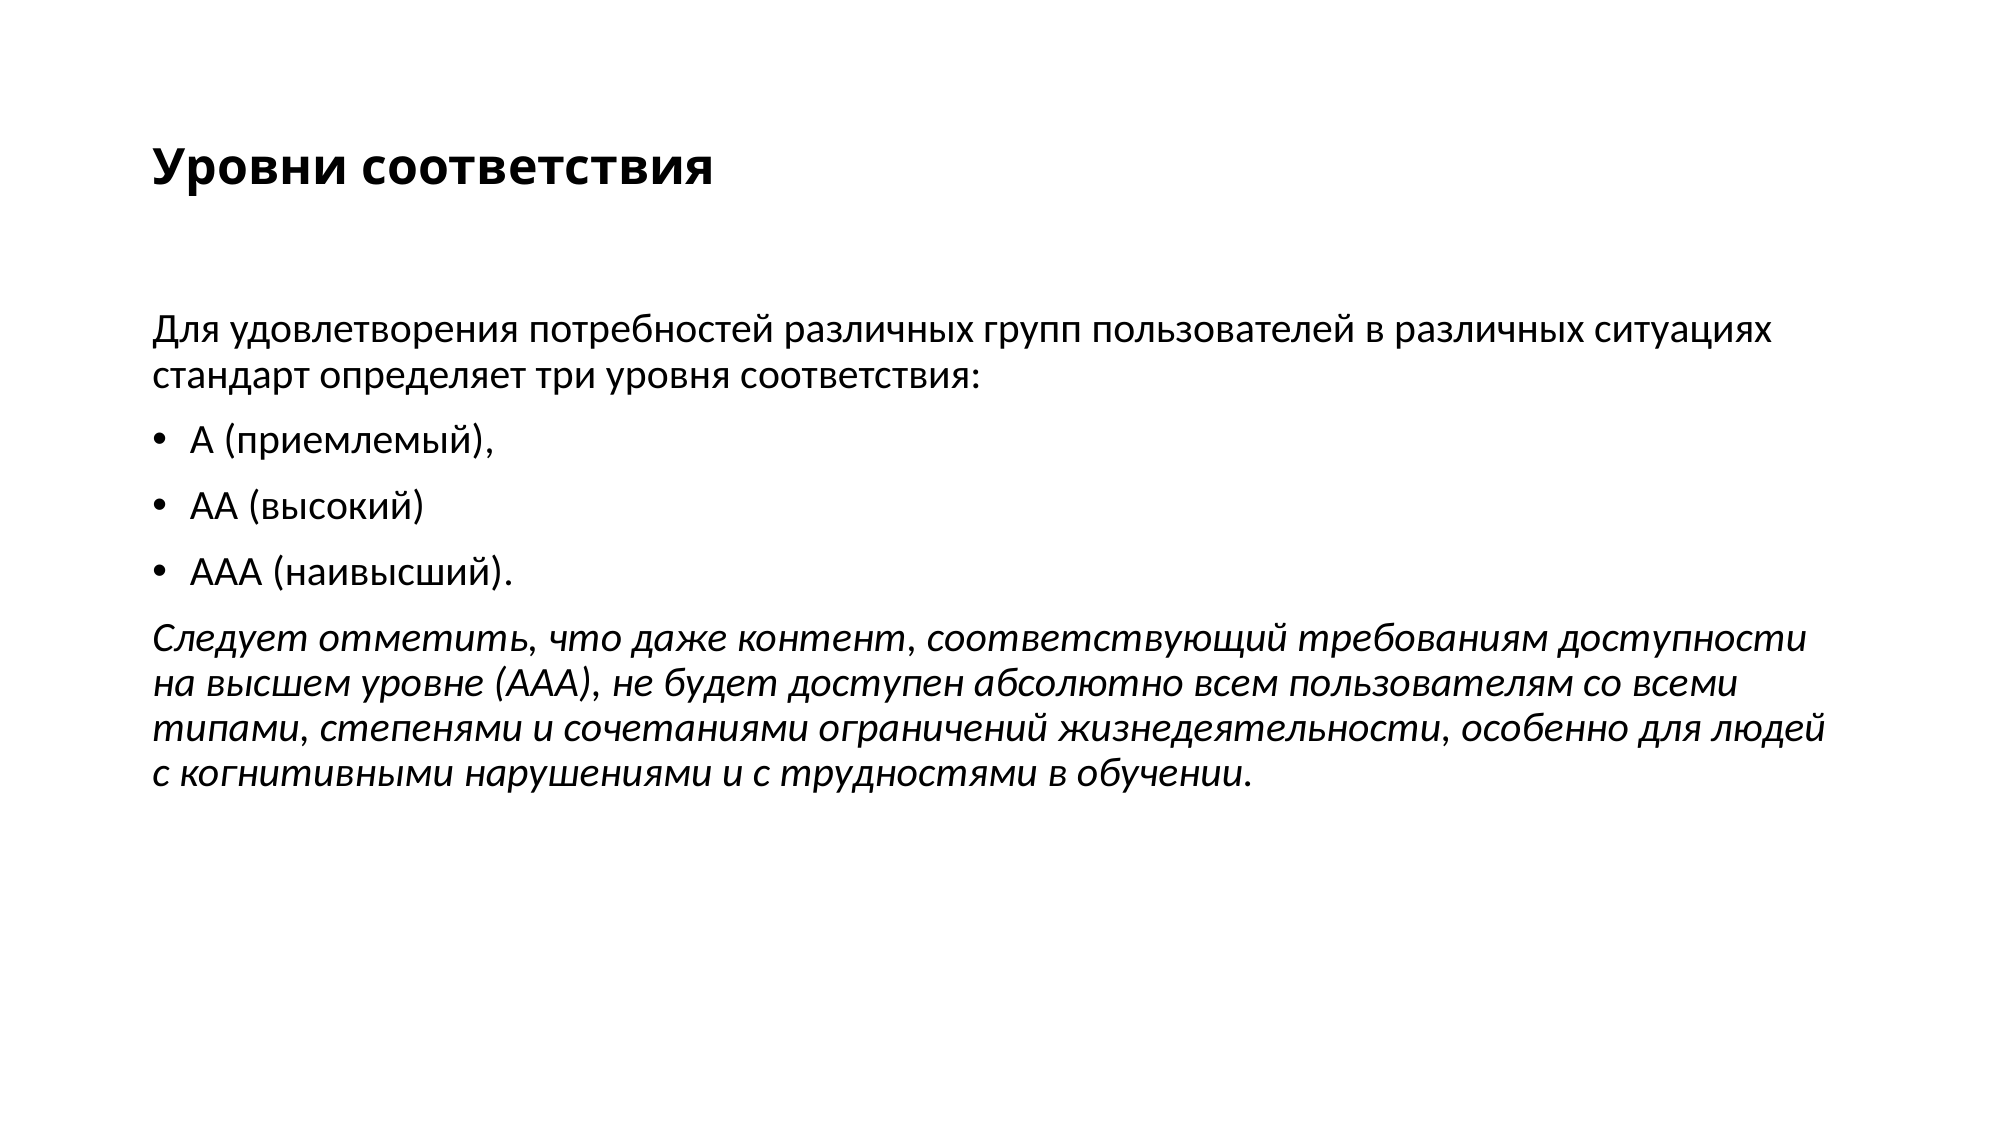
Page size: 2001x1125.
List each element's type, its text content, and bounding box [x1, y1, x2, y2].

title Уровни соответствия [137, 59, 1863, 278]
list Для удовлетворения потребностей различных групп пользователей в различных ситуациях стандарт определяет три уровня соответствия: A (приемлемый), AA (высокий) AAA (наивысший). Следует отметить, что даже контент, соответствующий требованиям доступности на высшем уровне (AAA), не будет доступен абсолютно всем пользователям со всеми типами, степенями и сочетаниями ограничений жизнедеятельности, особенно для людей с когнитивными нарушениями и с трудностями в обучении. [137, 299, 1863, 1014]
